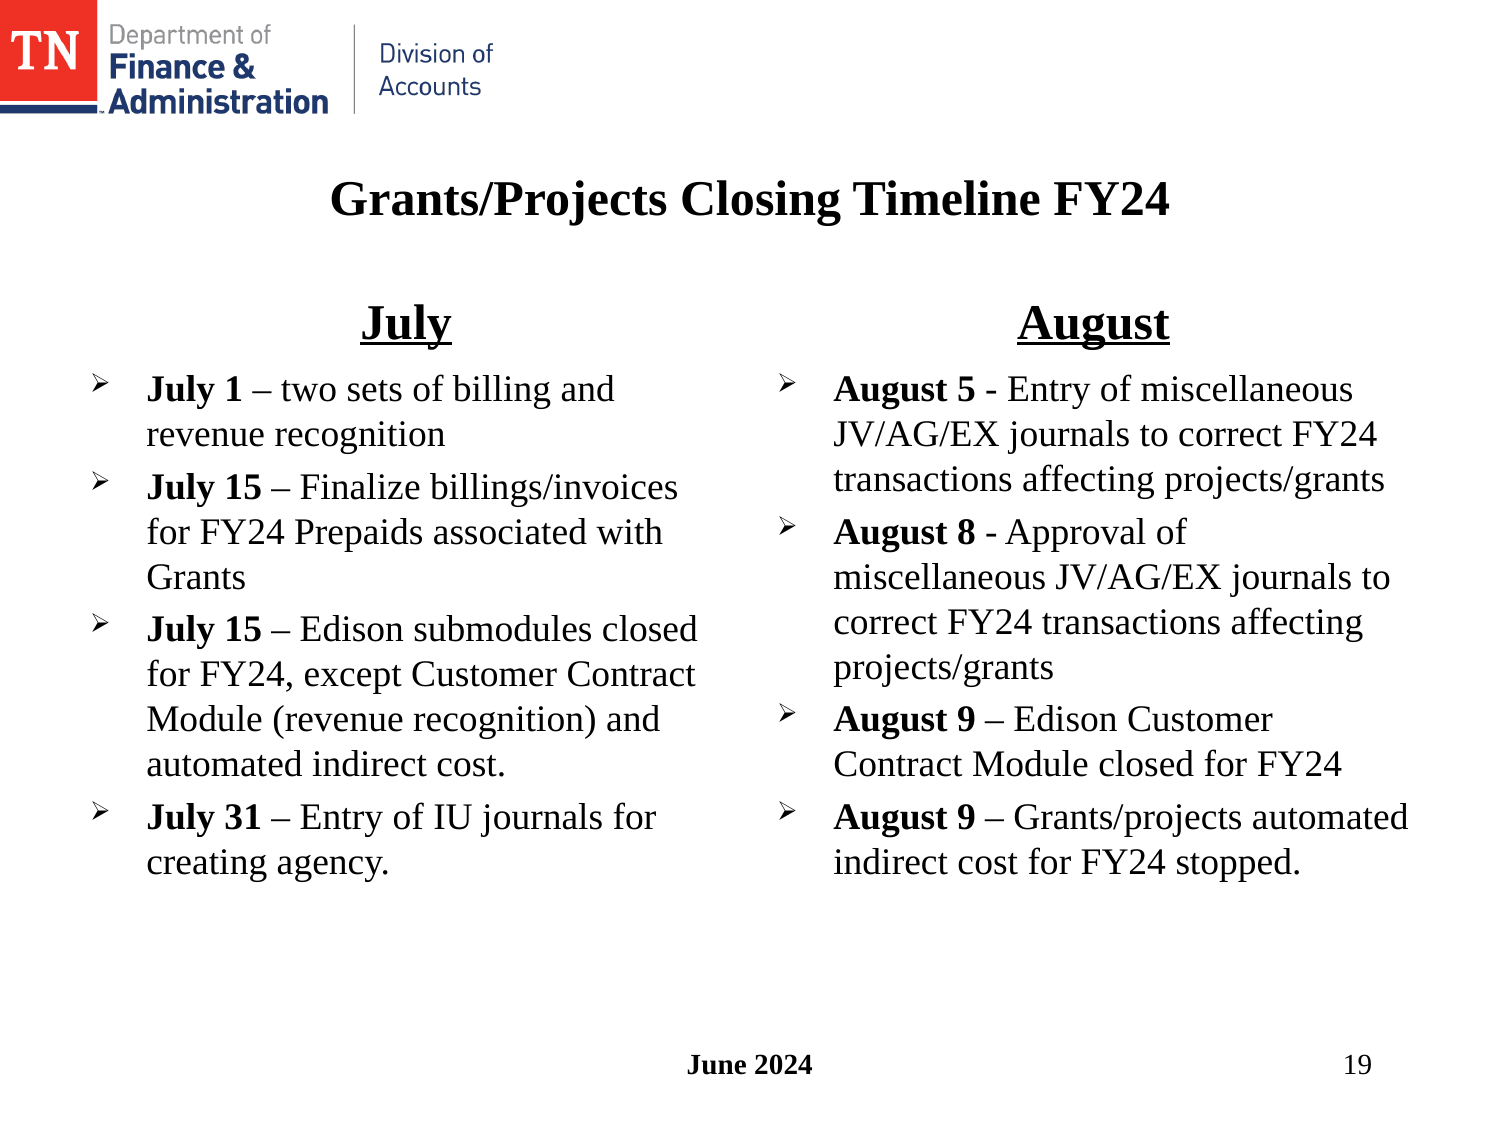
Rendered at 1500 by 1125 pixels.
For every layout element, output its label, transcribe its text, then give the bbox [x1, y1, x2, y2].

list July [75, 251, 738, 356]
list August [761, 251, 1425, 356]
slide_number 19 [1074, 1024, 1388, 1101]
list August 5 - Entry of miscellaneous JV/AG/EX journals to correct FY24 transactions affecting projects/grants August 8 - Approval of miscellaneous JV/AG/EX journals to correct FY24 transactions affecting projects/grants August 9 – Edison Customer Contract Module closed for FY24 August 9 – Grants/projects automated indirect cost for FY24 stopped. [761, 356, 1425, 1005]
picture [0, 0, 605, 142]
footer June 2024 [512, 1024, 988, 1101]
list July 1 – two sets of billing and revenue recognition July 15 – Finalize billings/invoices for FY24 Prepaids associated with Grants July 15 – Edison submodules closed for FY24, except Customer Contract Module (revenue recognition) and automated indirect cost. July 31 – Entry of IU journals for creating agency. [75, 356, 738, 1005]
title Grants/Projects Closing Timeline FY24 [74, 105, 1426, 294]
